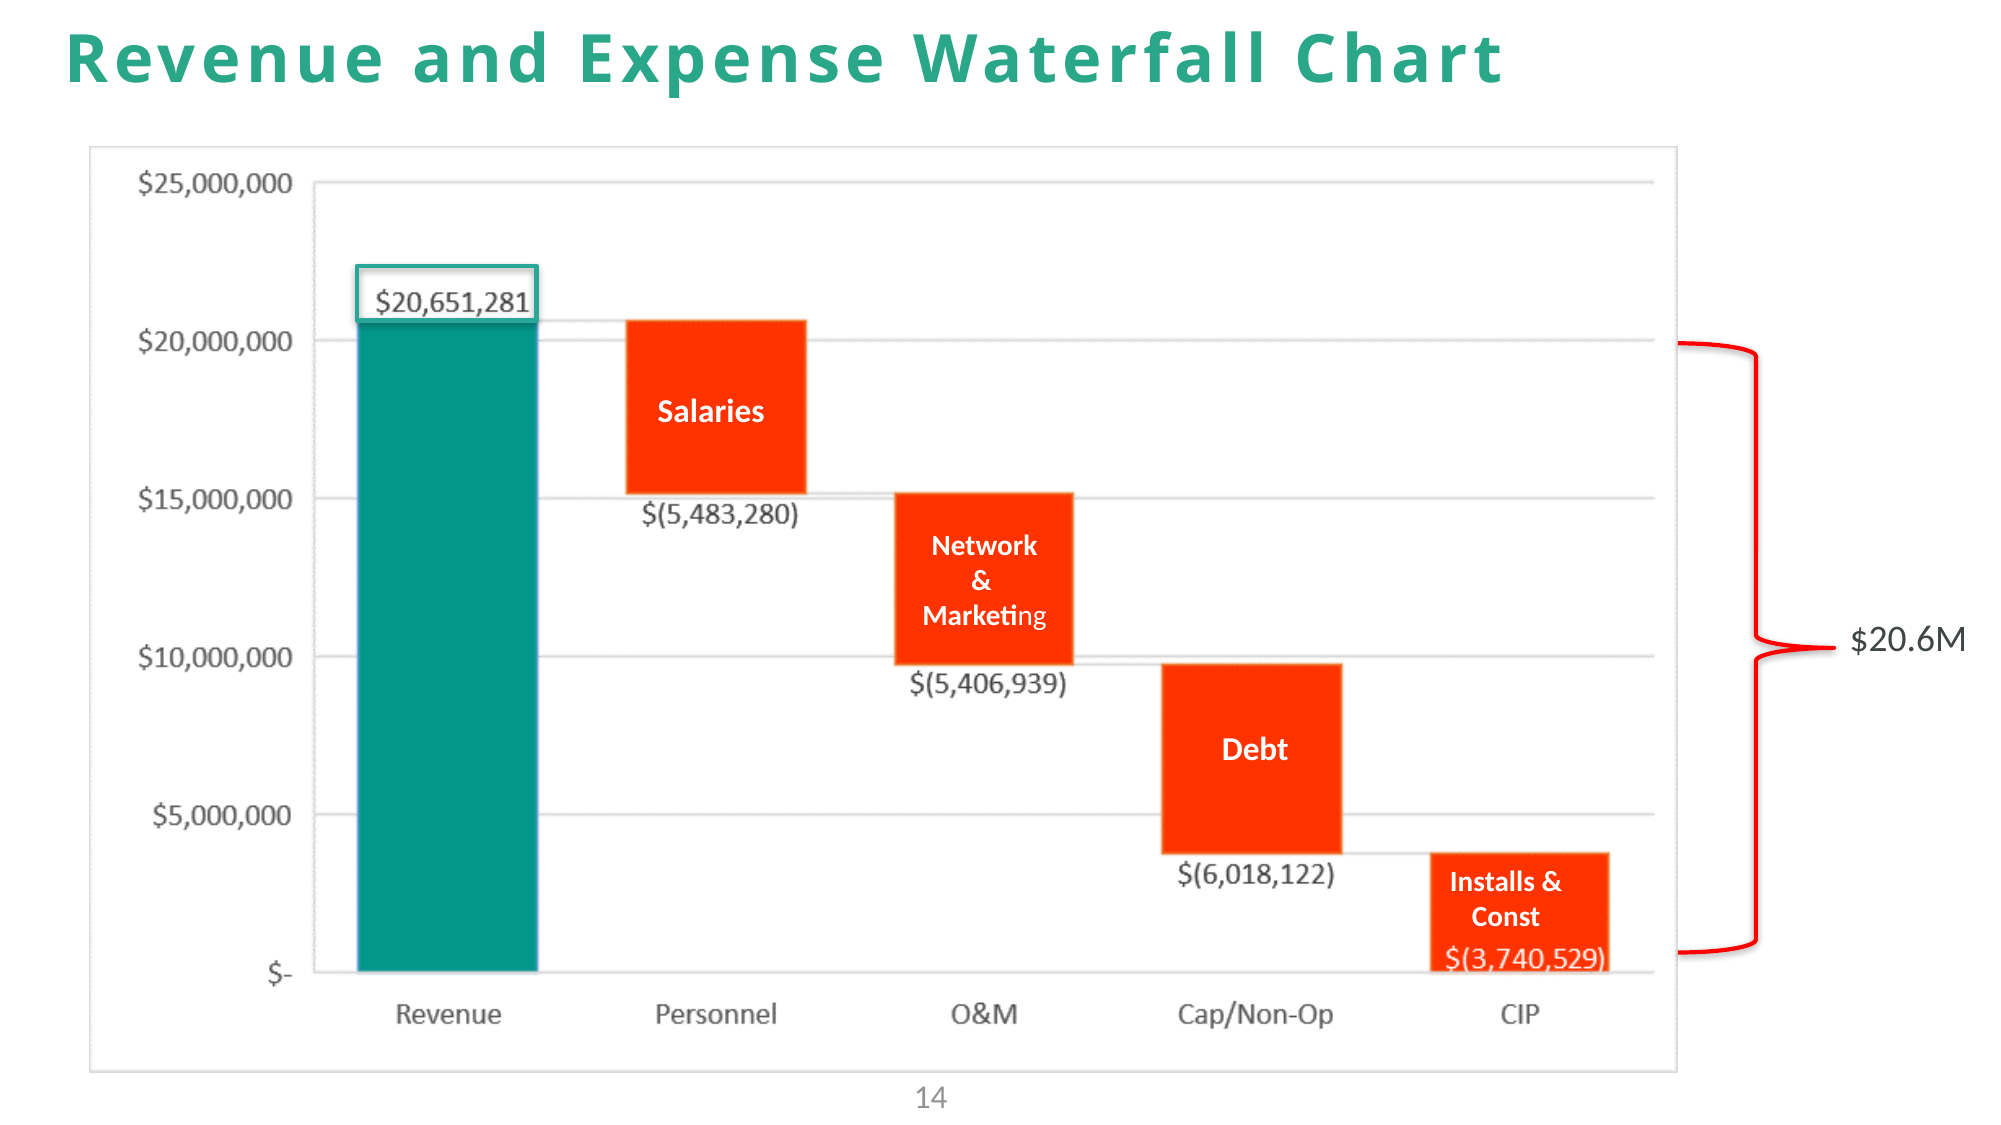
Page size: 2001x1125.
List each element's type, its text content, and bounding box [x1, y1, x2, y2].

picture [89, 146, 1679, 1073]
text_box Revenue and Expense Waterfall Chart [50, 8, 1812, 136]
text_box [1684, 341, 1834, 955]
text_box $20.6M [1834, 606, 1982, 667]
slide_number 14 [697, 1081, 1164, 1125]
